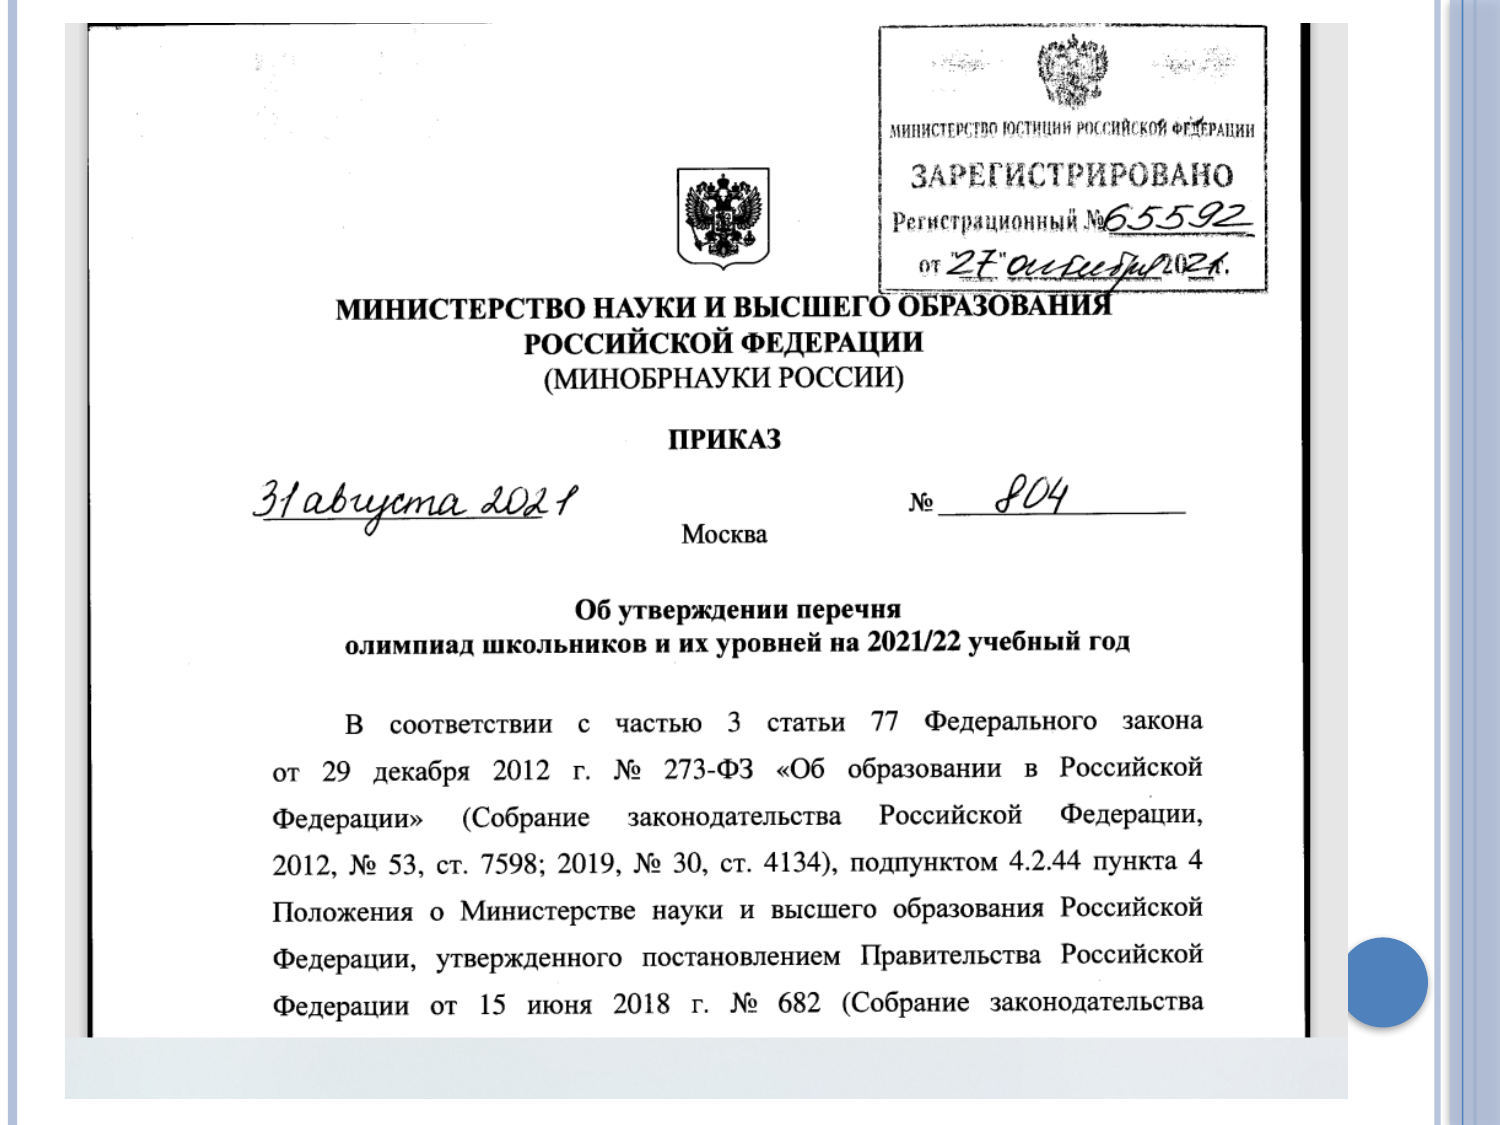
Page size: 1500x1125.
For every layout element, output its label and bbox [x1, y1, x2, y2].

picture [64, 22, 1349, 1099]
